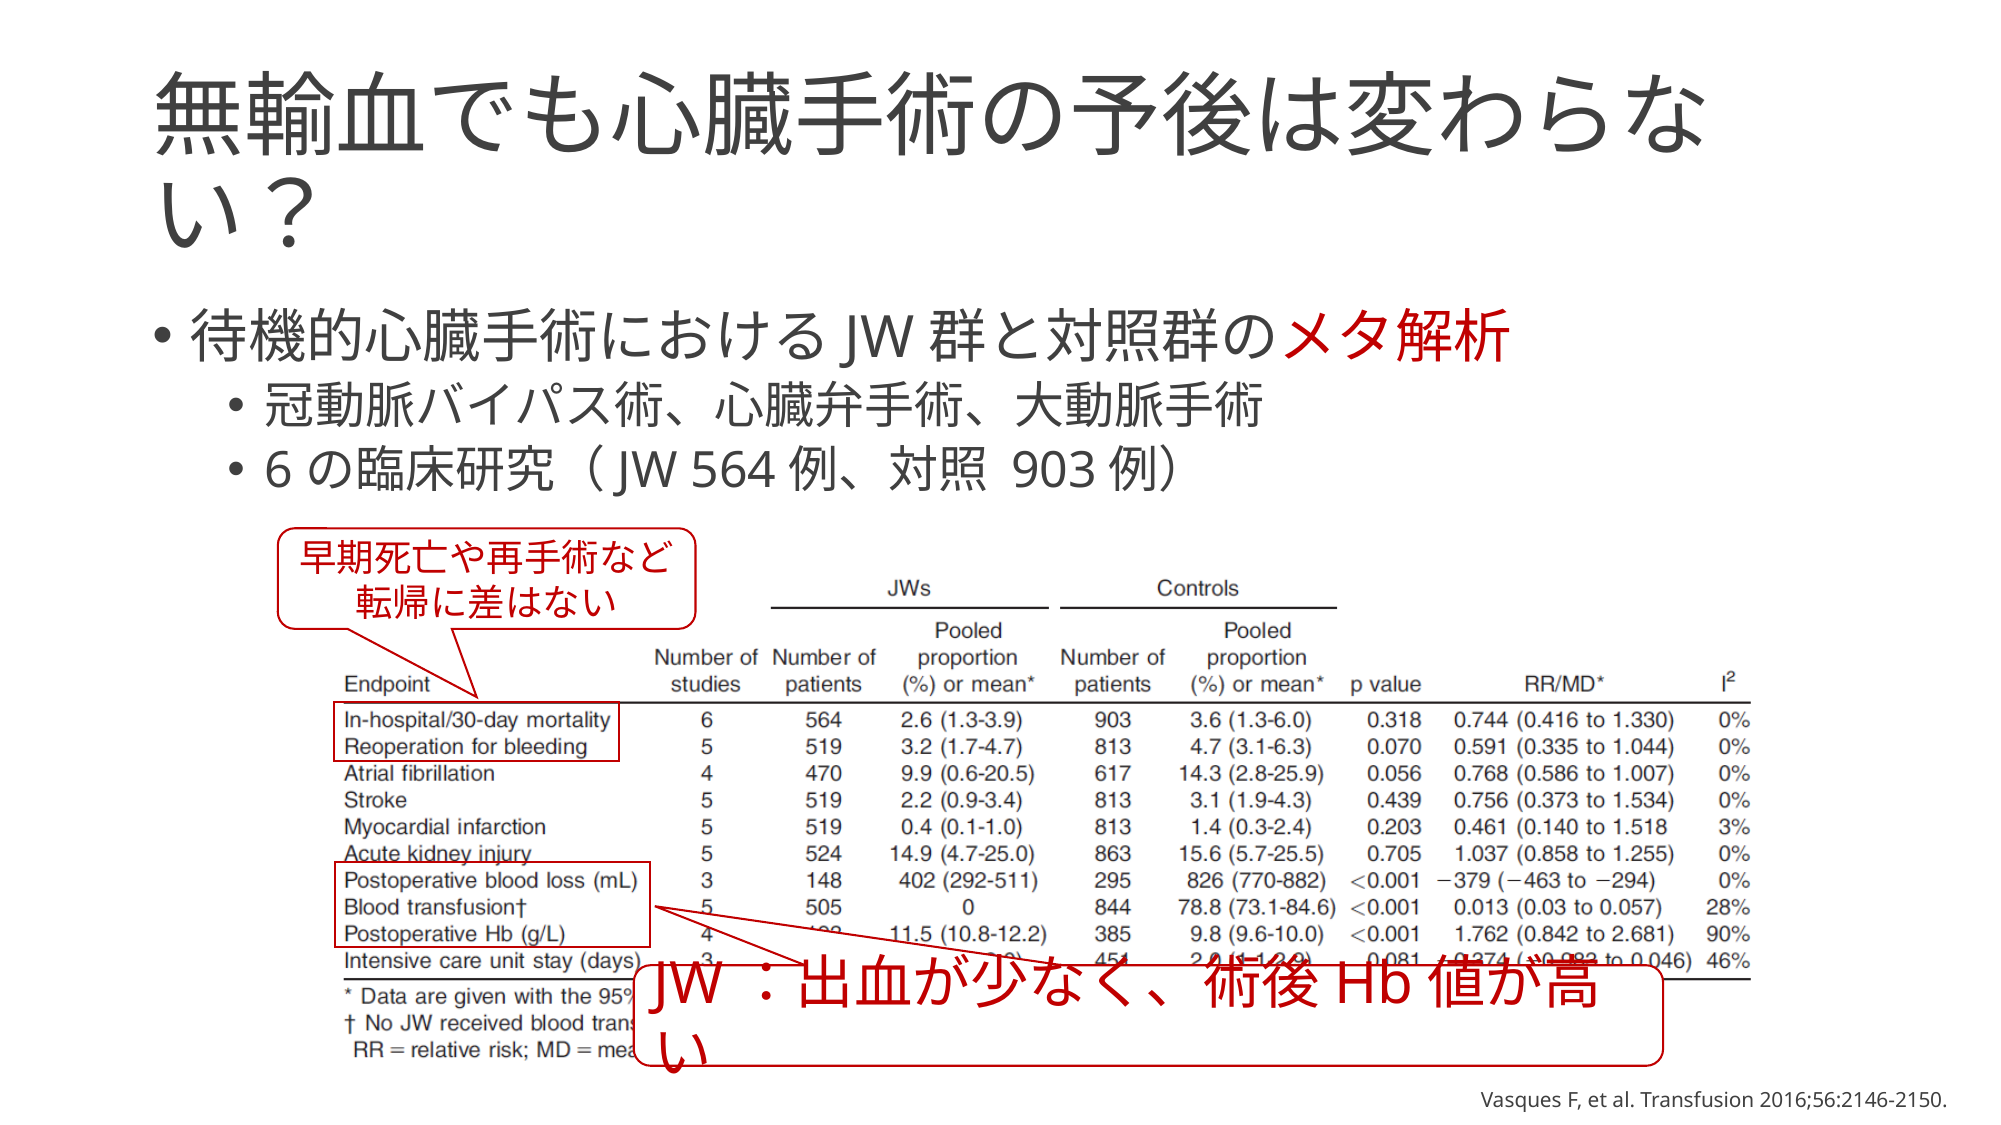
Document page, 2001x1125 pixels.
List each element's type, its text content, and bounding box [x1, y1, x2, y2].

title 無輸血でも心臓手術の予後は変わらない？ [137, 59, 1863, 278]
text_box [335, 862, 1664, 1066]
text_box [277, 528, 696, 762]
text_box Vasques F, et al. Transfusion 2016;56:2146-2150. [1465, 1078, 1963, 1119]
list 待機的心臓手術におけるJW群と対照群のメタ解析 冠動脈バイパス術、心臓弁手術、大動脈手術 6の臨床研究（JW 564例、対照 903例） [137, 299, 1863, 1014]
picture [326, 574, 1771, 1083]
